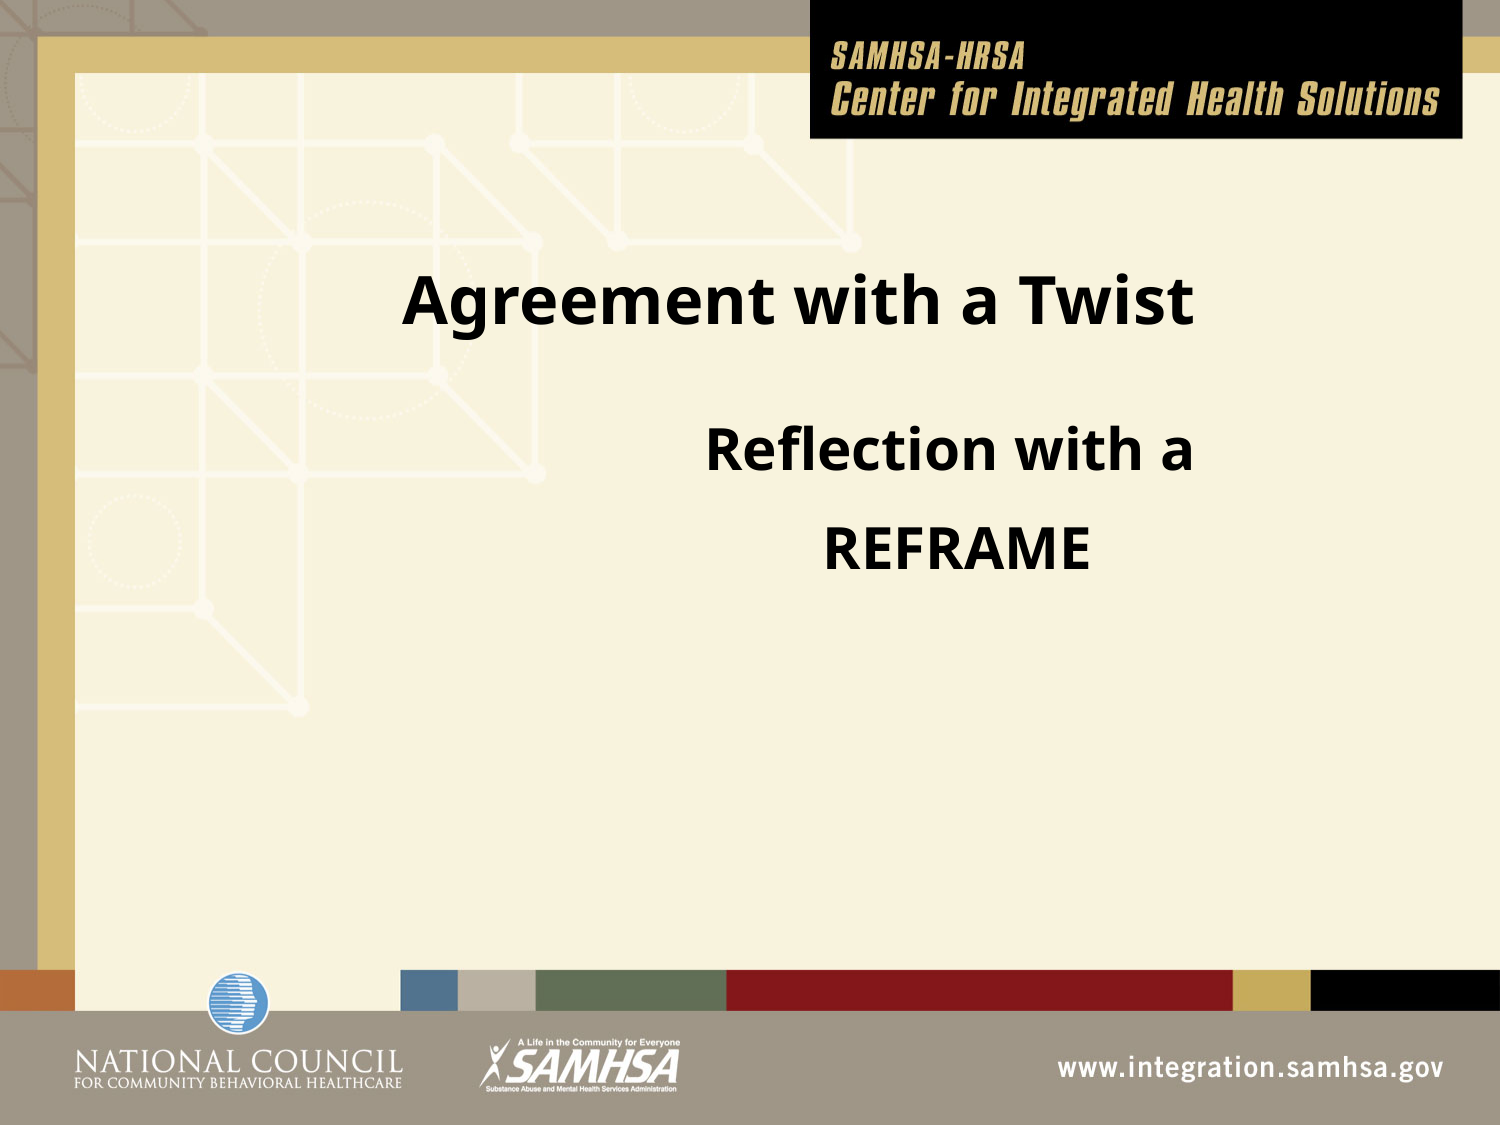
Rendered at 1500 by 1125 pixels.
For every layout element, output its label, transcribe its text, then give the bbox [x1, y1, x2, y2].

picture [0, 0, 1500, 1125]
title Agreement with a Twist [387, 249, 1250, 388]
text_box Reflection with a REFRAME [687, 404, 1213, 589]
